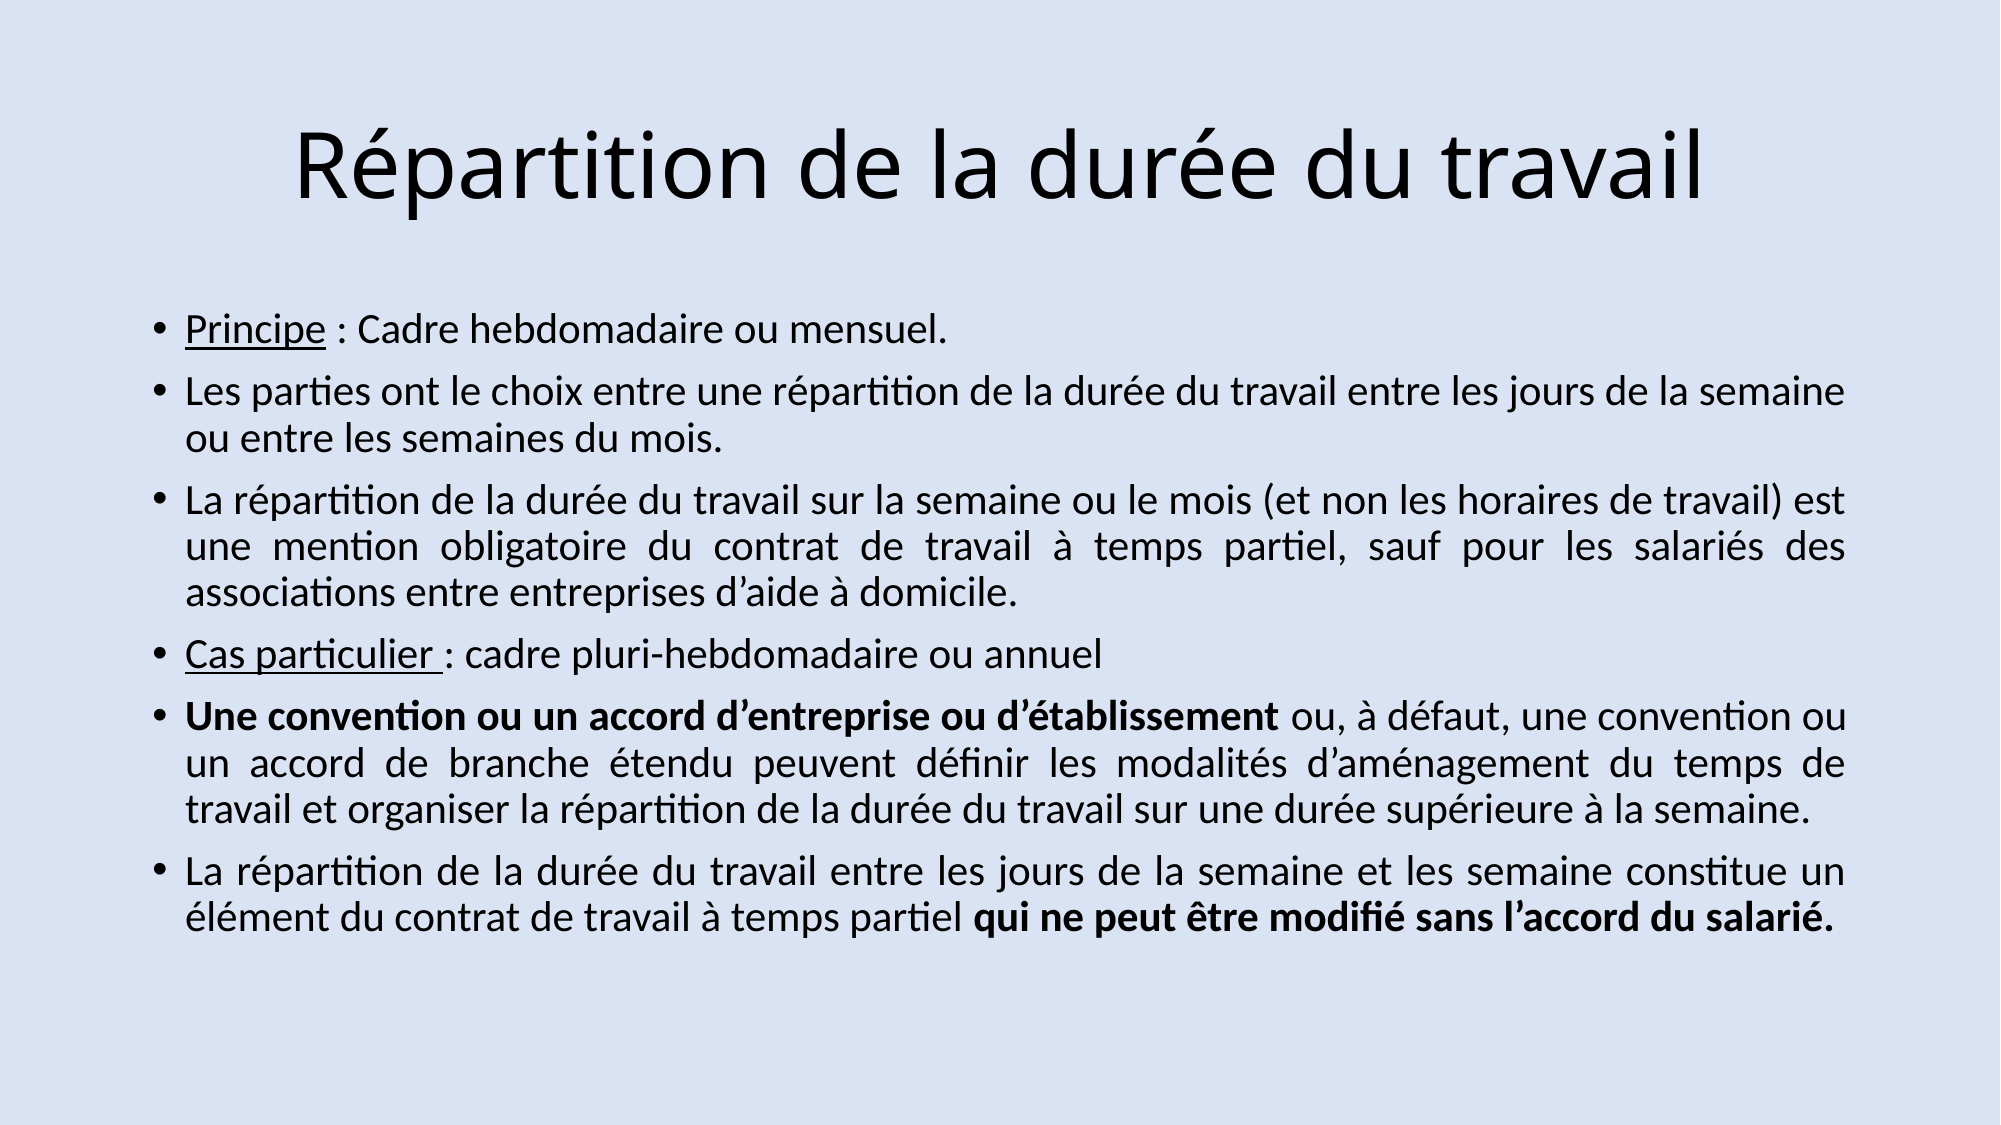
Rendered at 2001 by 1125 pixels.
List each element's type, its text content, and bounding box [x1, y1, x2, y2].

list Principe : Cadre hebdomadaire ou mensuel. Les parties ont le choix entre une répartition de la durée du travail entre les jours de la semaine ou entre les semaines du mois. La répartition de la durée du travail sur la semaine ou le mois (et non les horaires de travail) est une mention obligatoire du contrat de travail à temps partiel, sauf pour les salariés des associations entre entreprises d’aide à domicile. Cas particulier : cadre pluri-hebdomadaire ou annuel Une convention ou un accord d’entreprise ou d’établissement ou, à défaut, une convention ou un accord de branche étendu peuvent définir les modalités d’aménagement du temps de travail et organiser la répartition de la durée du travail sur une durée supérieure à la semaine. La répartition de la durée du travail entre les jours de la semaine et les semaine constitue un élément du contrat de travail à temps partiel qui ne peut être modifié sans l’accord du salarié. [137, 299, 1863, 1014]
title Répartition de la durée du travail [137, 59, 1863, 278]
